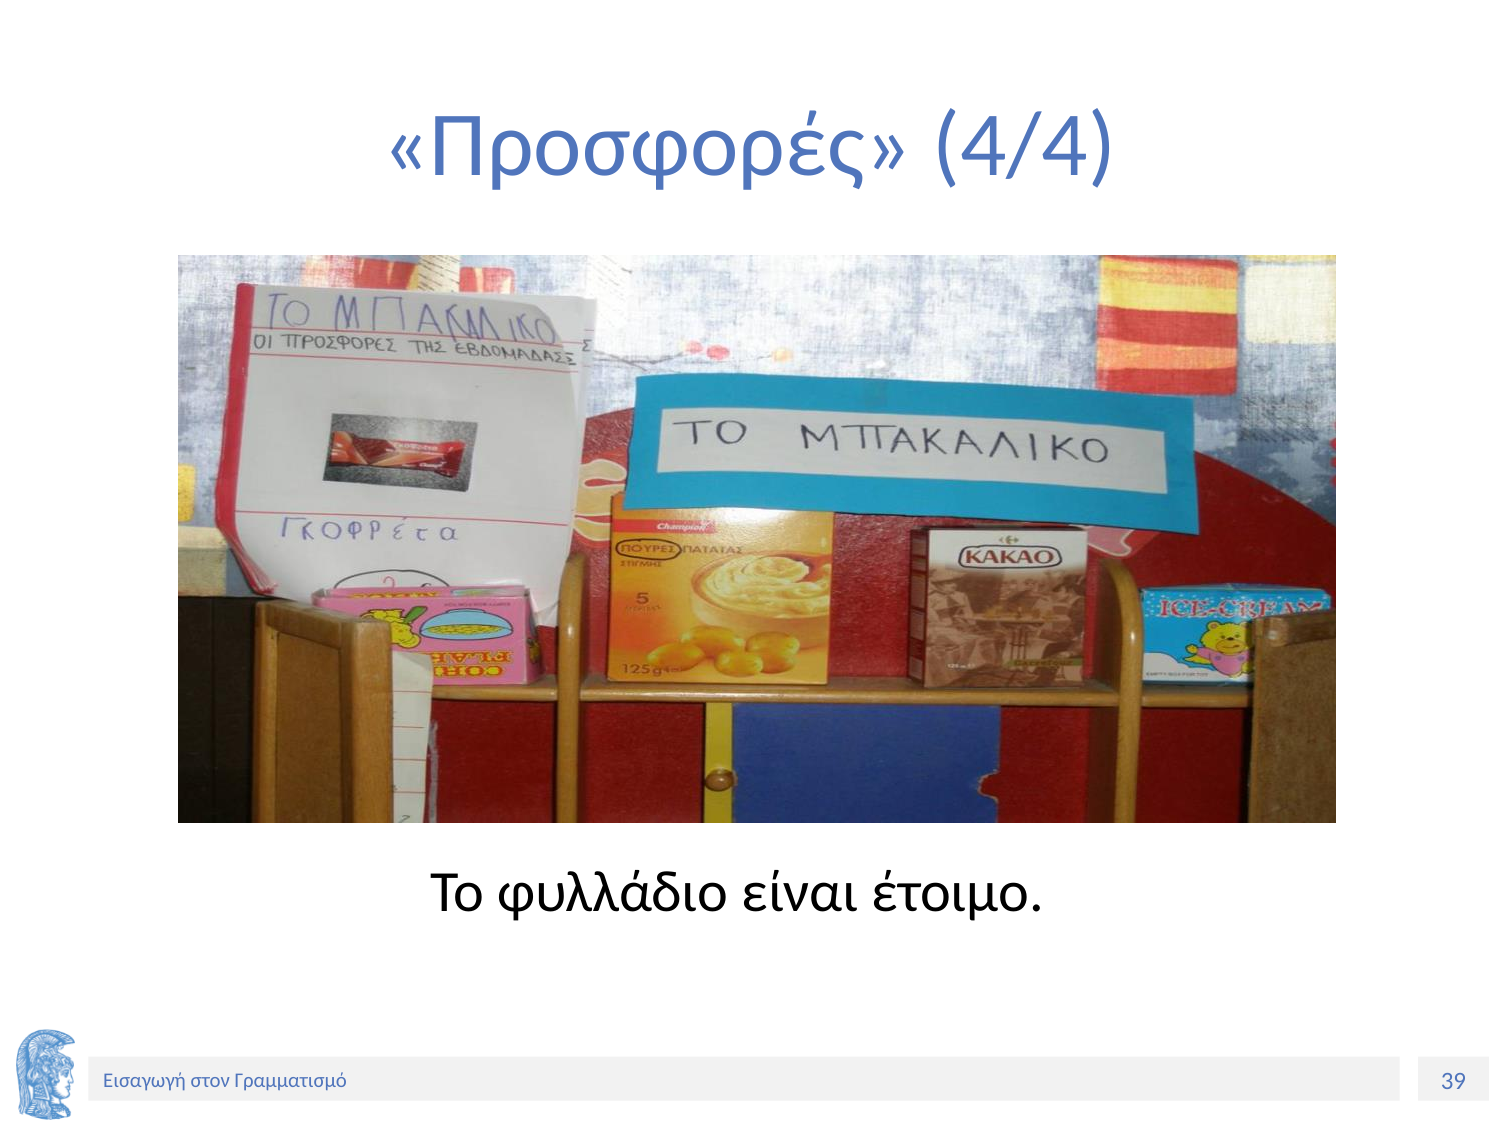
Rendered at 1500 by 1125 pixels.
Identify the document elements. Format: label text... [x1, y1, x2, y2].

title «Προσφορές» (4/4) [75, 44, 1425, 233]
list Το φυλλάδιο είναι έτοιμο. [294, 846, 1194, 1013]
picture [178, 255, 1337, 823]
picture [9, 1026, 81, 1120]
